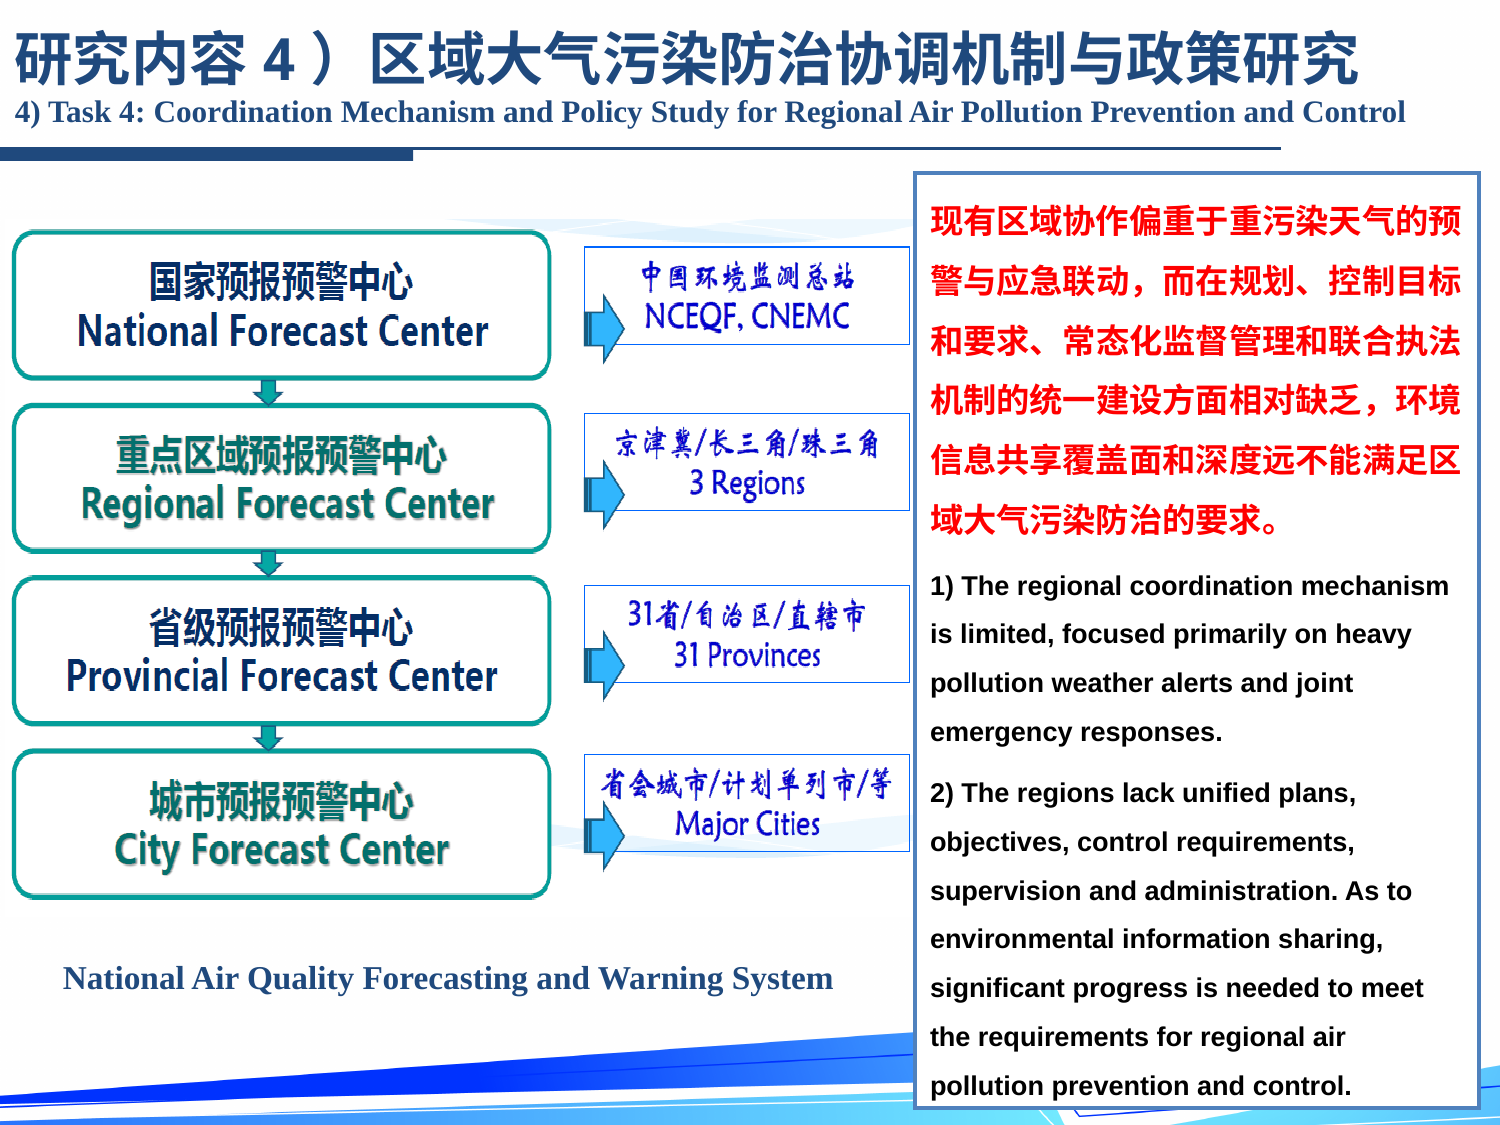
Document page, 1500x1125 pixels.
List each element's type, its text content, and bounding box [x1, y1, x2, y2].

picture [0, 0, 1500, 1125]
text_box 研究内容4）区域大气污染防治协调机制与政策研究 4) Task 4: Coordination Mechanism and Policy Study for Regional Air Pollution Prevention and Control [0, 13, 1495, 138]
text_box National Air Quality Forecasting and Warning System [48, 928, 869, 1004]
text_box 现有区域协作偏重于重污染天气的预警与应急联动，而在规划、控制目标和要求、常态化监督管理和联合执法机制的统一建设方面相对缺乏，环境信息共享覆盖面和深度远不能满足区域大气污染防治的要求。 1) The regional coordination mechanism is limited, focused primarily on heavy pollution weather alerts and joint emergency responses. 2) The regions lack unified plans, objectives, control requirements, supervision and administration. As to environmental information sharing, significant progress is needed to meet the requirements for regional air pollution prevention and control. [915, 172, 1480, 1108]
